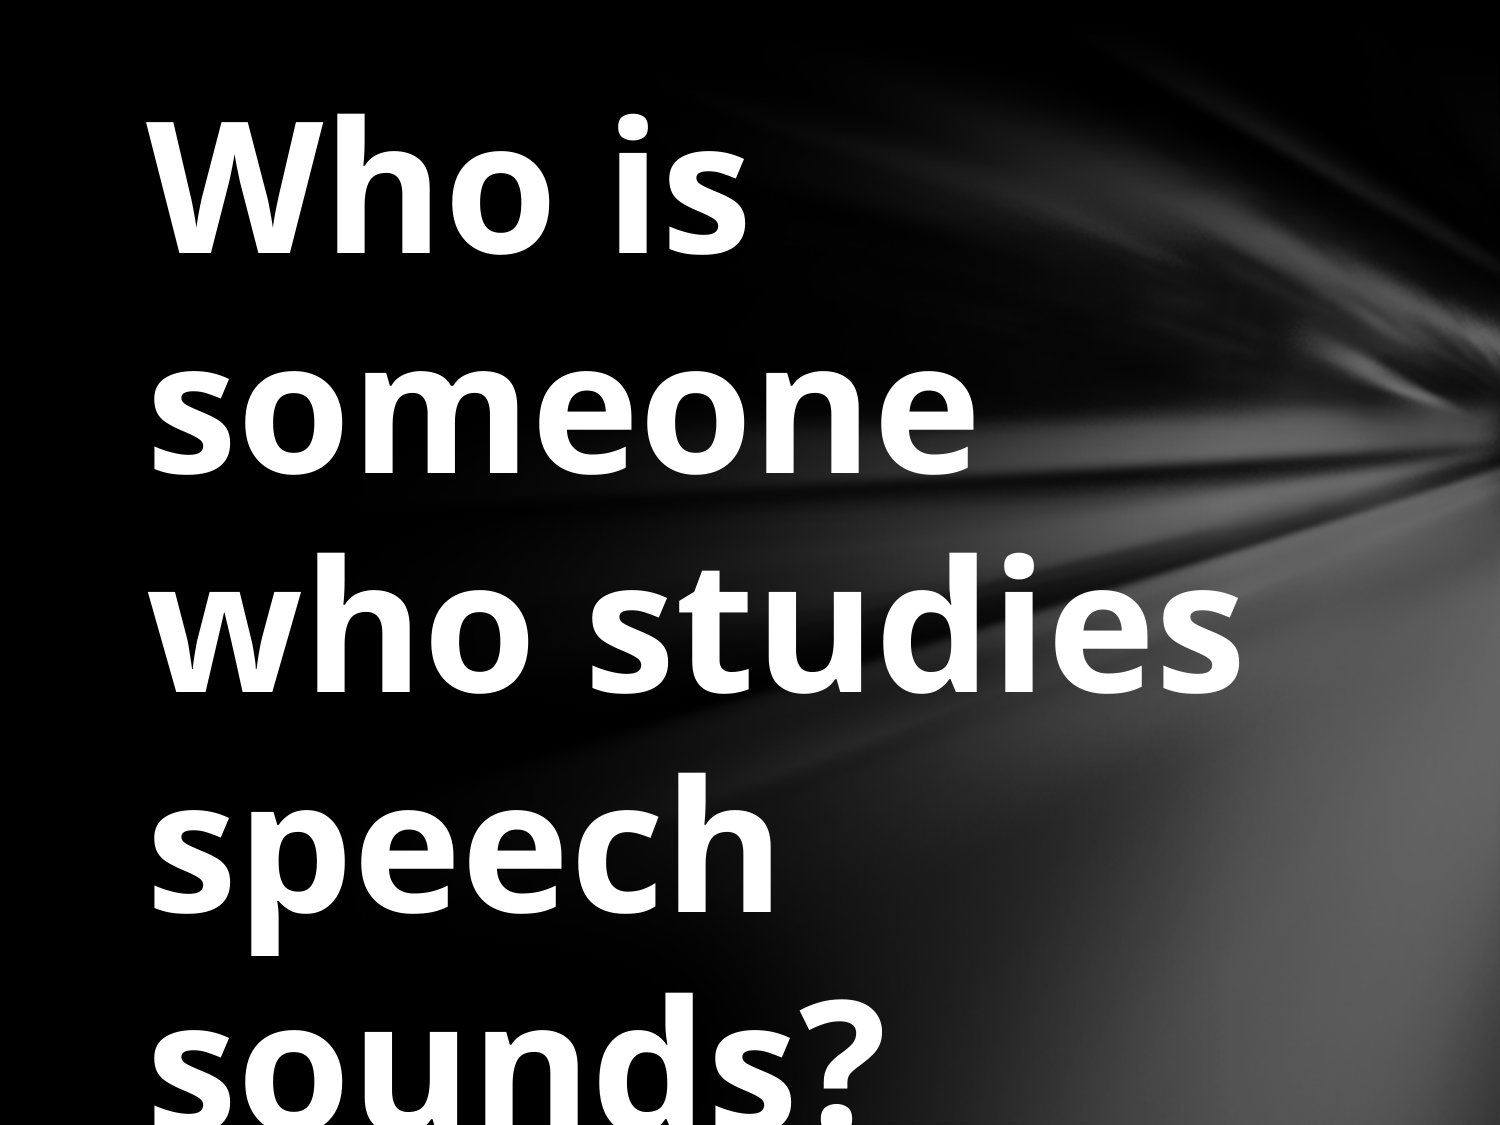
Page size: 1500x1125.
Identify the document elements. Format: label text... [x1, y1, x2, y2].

text_box Who is someone who studies speech sounds? [131, 62, 1370, 1125]
